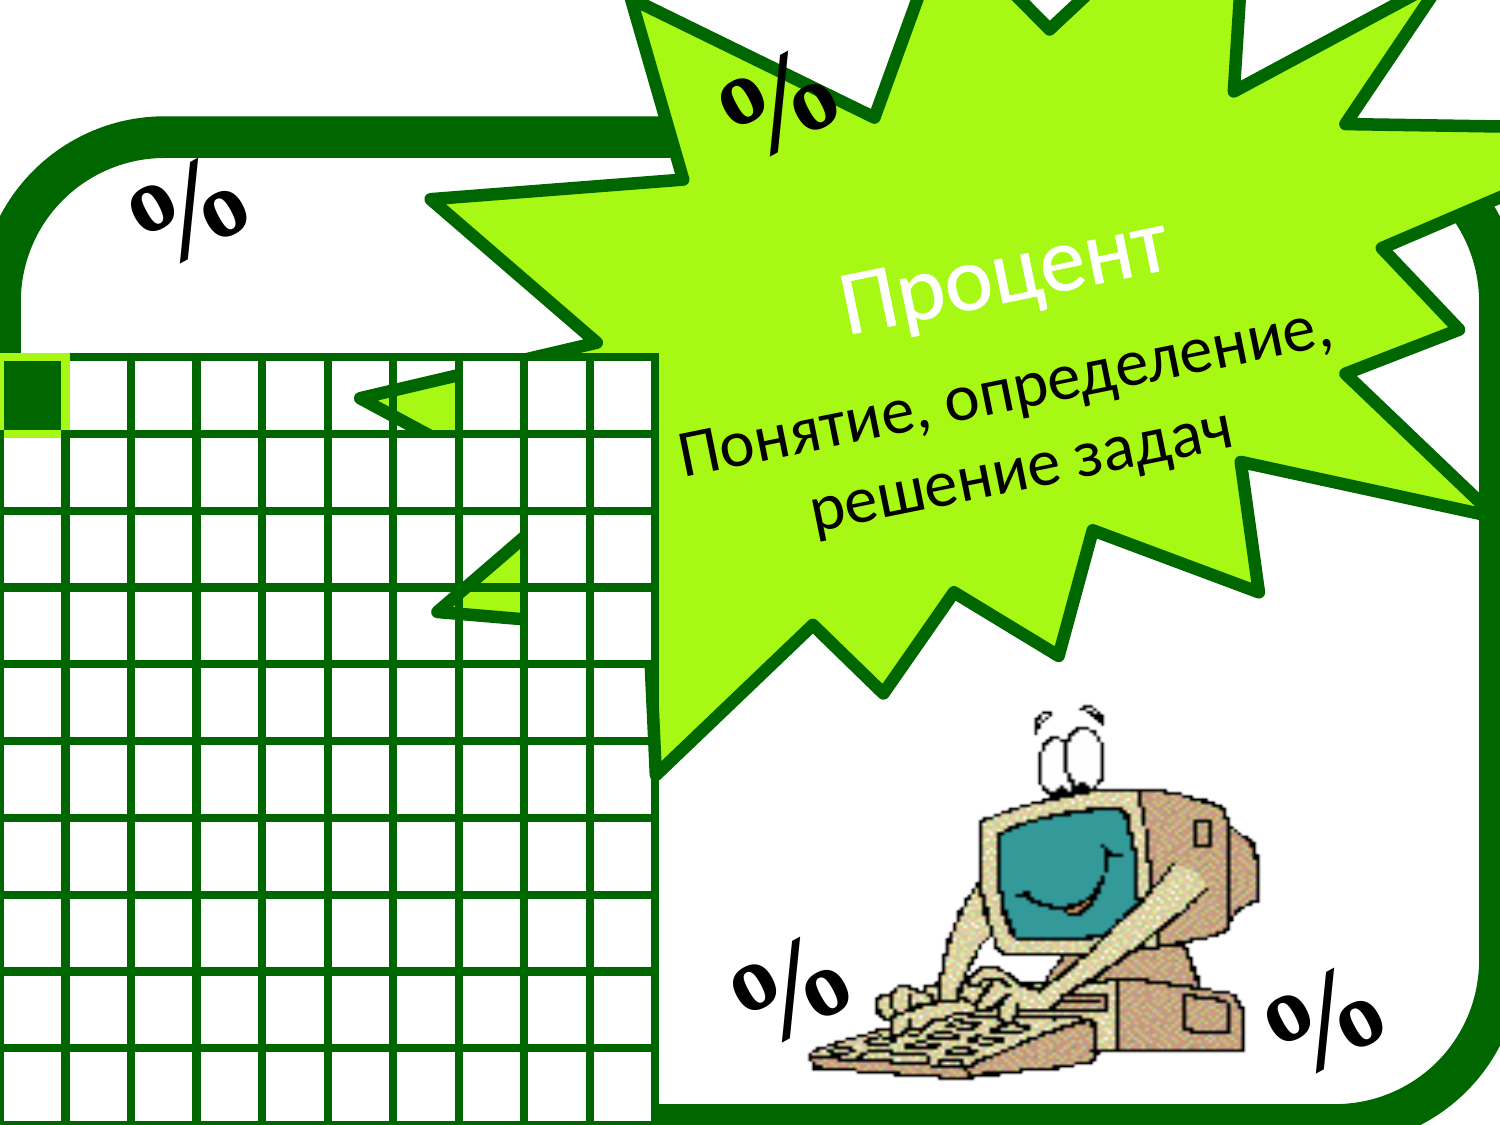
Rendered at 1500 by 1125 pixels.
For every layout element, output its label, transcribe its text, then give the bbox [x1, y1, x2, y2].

table_cell [463, 822, 520, 891]
table_cell [528, 976, 586, 1044]
text_box [1010, 616, 1072, 654]
table_cell [594, 592, 651, 660]
table_cell [463, 438, 520, 507]
table_cell [266, 515, 324, 583]
table_cell [201, 438, 258, 507]
table_cell [594, 1052, 651, 1121]
table_cell [463, 592, 520, 660]
table_cell [332, 438, 389, 507]
table_cell [397, 745, 455, 814]
table_cell [201, 899, 258, 967]
table_cell [201, 1052, 258, 1121]
table_header [397, 361, 455, 430]
table_cell [463, 899, 520, 967]
table_cell [266, 976, 324, 1044]
table_cell [266, 668, 324, 737]
table_header [201, 361, 258, 430]
table_cell [201, 668, 258, 737]
table_cell [266, 1052, 324, 1121]
table_cell [463, 745, 520, 814]
table_cell [594, 438, 651, 507]
text_box [1352, 281, 1462, 370]
table_cell [463, 976, 520, 1044]
table_header [332, 361, 389, 430]
table_header [135, 361, 192, 430]
table_cell [135, 822, 192, 891]
table_cell [70, 668, 127, 737]
table_header [4, 361, 61, 430]
table_cell [135, 438, 192, 507]
table_cell [528, 1052, 586, 1121]
table_cell [266, 822, 324, 891]
table_cell [4, 899, 61, 967]
table_cell [201, 592, 258, 660]
text_box [915, 629, 1049, 654]
table_cell [528, 592, 586, 660]
table_cell [332, 745, 389, 814]
text_box [1230, 578, 1262, 595]
table_header [70, 361, 127, 430]
table_cell [70, 592, 127, 660]
table_cell [135, 745, 192, 814]
table_cell [135, 592, 192, 660]
table_cell [397, 438, 455, 507]
table_cell [594, 668, 651, 737]
table_cell [70, 515, 127, 583]
table_cell [135, 515, 192, 583]
text_box % [667, 0, 954, 207]
table_header [528, 361, 586, 430]
table_header [594, 361, 651, 430]
table_cell [266, 438, 324, 507]
table_cell [4, 592, 61, 660]
table_cell [70, 745, 127, 814]
table_cell [397, 592, 455, 660]
table_cell [70, 1052, 127, 1121]
text_box [1367, 391, 1498, 520]
table_cell [528, 822, 586, 891]
table_header [463, 361, 520, 430]
table_cell [397, 1052, 455, 1121]
table_cell [463, 1052, 520, 1121]
text_box [1383, 122, 1500, 240]
table_cell [594, 515, 651, 583]
table_cell [528, 668, 586, 737]
table_cell [332, 668, 389, 737]
table_cell [528, 438, 586, 507]
text_box [0, 135, 679, 353]
subtitle Понятие, определение, решение задач [659, 267, 1399, 691]
table_cell [266, 745, 324, 814]
table_cell [4, 668, 61, 737]
table_cell [528, 745, 586, 814]
table_cell [4, 745, 61, 814]
table_cell [332, 592, 389, 660]
table_cell [397, 822, 455, 891]
table_cell [594, 976, 651, 1044]
table_cell [4, 976, 61, 1044]
text_box [889, 648, 918, 654]
table_cell [463, 668, 520, 737]
table_cell [135, 976, 192, 1044]
table_cell [266, 592, 324, 660]
table_cell [332, 1052, 389, 1121]
table_cell [332, 822, 389, 891]
table_cell [528, 899, 586, 967]
table_cell [70, 438, 127, 507]
text_box [784, 0, 1432, 187]
table_cell [4, 438, 61, 507]
text_box [1062, 211, 1500, 1004]
table_cell [201, 745, 258, 814]
table_cell [332, 976, 389, 1044]
table_cell [463, 515, 520, 583]
table_cell [4, 515, 61, 583]
table_cell [201, 976, 258, 1044]
table_header [266, 361, 324, 430]
table_cell [594, 899, 651, 967]
table_cell [594, 745, 651, 814]
text_box [428, 0, 740, 353]
table_cell [594, 822, 651, 891]
table_cell [135, 668, 192, 737]
table_cell [70, 976, 127, 1044]
table_cell [201, 515, 258, 583]
title Процент [584, 66, 1420, 406]
table_cell [332, 899, 389, 967]
table_cell [4, 1052, 61, 1121]
text_box [659, 695, 744, 1125]
table_cell [201, 822, 258, 891]
table_cell [70, 822, 127, 891]
table_cell [135, 1052, 192, 1121]
picture [749, 656, 1306, 1125]
table_cell [397, 976, 455, 1044]
table_cell [4, 822, 61, 891]
table_cell [397, 515, 455, 583]
table_cell [266, 899, 324, 967]
table_cell [135, 899, 192, 967]
table_cell [528, 515, 586, 583]
text_box % [76, 54, 363, 313]
table_cell [397, 899, 455, 967]
table_cell [397, 668, 455, 737]
text_box % [1310, 865, 1499, 1114]
text_box % [679, 912, 744, 1067]
text_box [659, 470, 744, 776]
text_box [1310, 1014, 1494, 1125]
table_cell [332, 515, 389, 583]
table_cell [70, 899, 127, 967]
